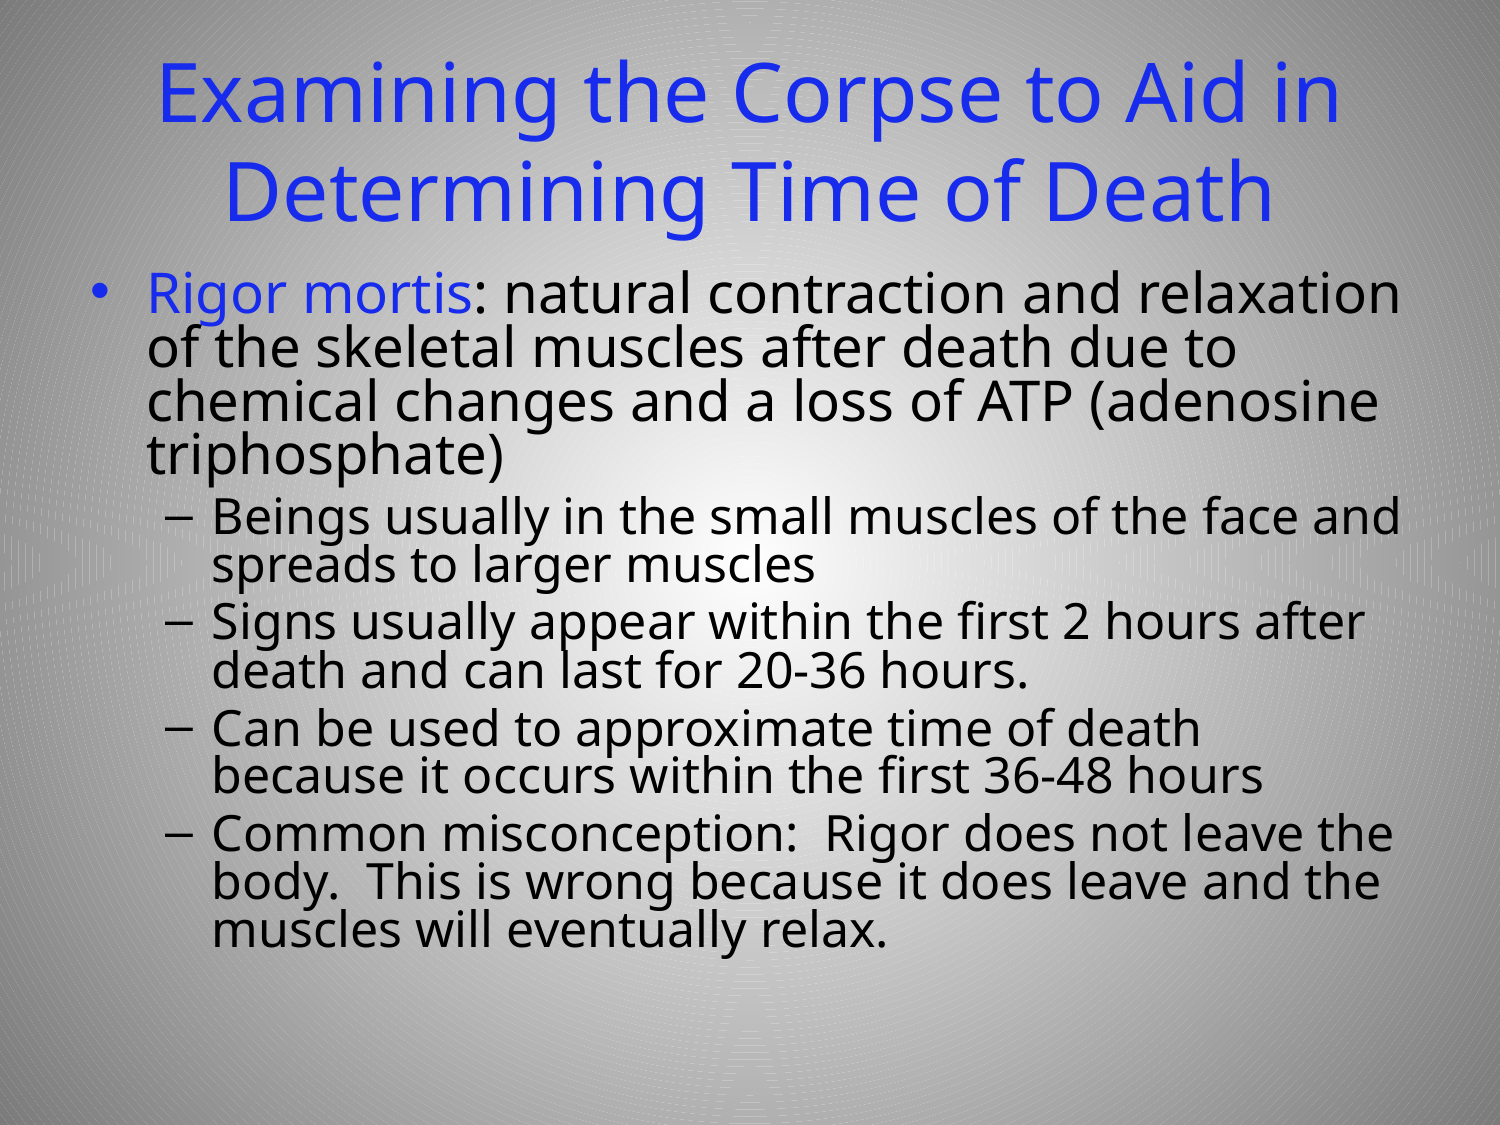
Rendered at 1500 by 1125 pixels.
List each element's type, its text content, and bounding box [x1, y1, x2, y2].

title Examining the Corpse to Aid in Determining Time of Death [75, 45, 1425, 233]
list Rigor mortis: natural contraction and relaxation of the skeletal muscles after death due to chemical changes and a loss of ATP (adenosine triphosphate) Beings usually in the small muscles of the face and spreads to larger muscles Signs usually appear within the first 2 hours after death and can last for 20-36 hours. Can be used to approximate time of death because it occurs within the first 36-48 hours Common misconception: Rigor does not leave the body. This is wrong because it does leave and the muscles will eventually relax. [75, 262, 1425, 1005]
